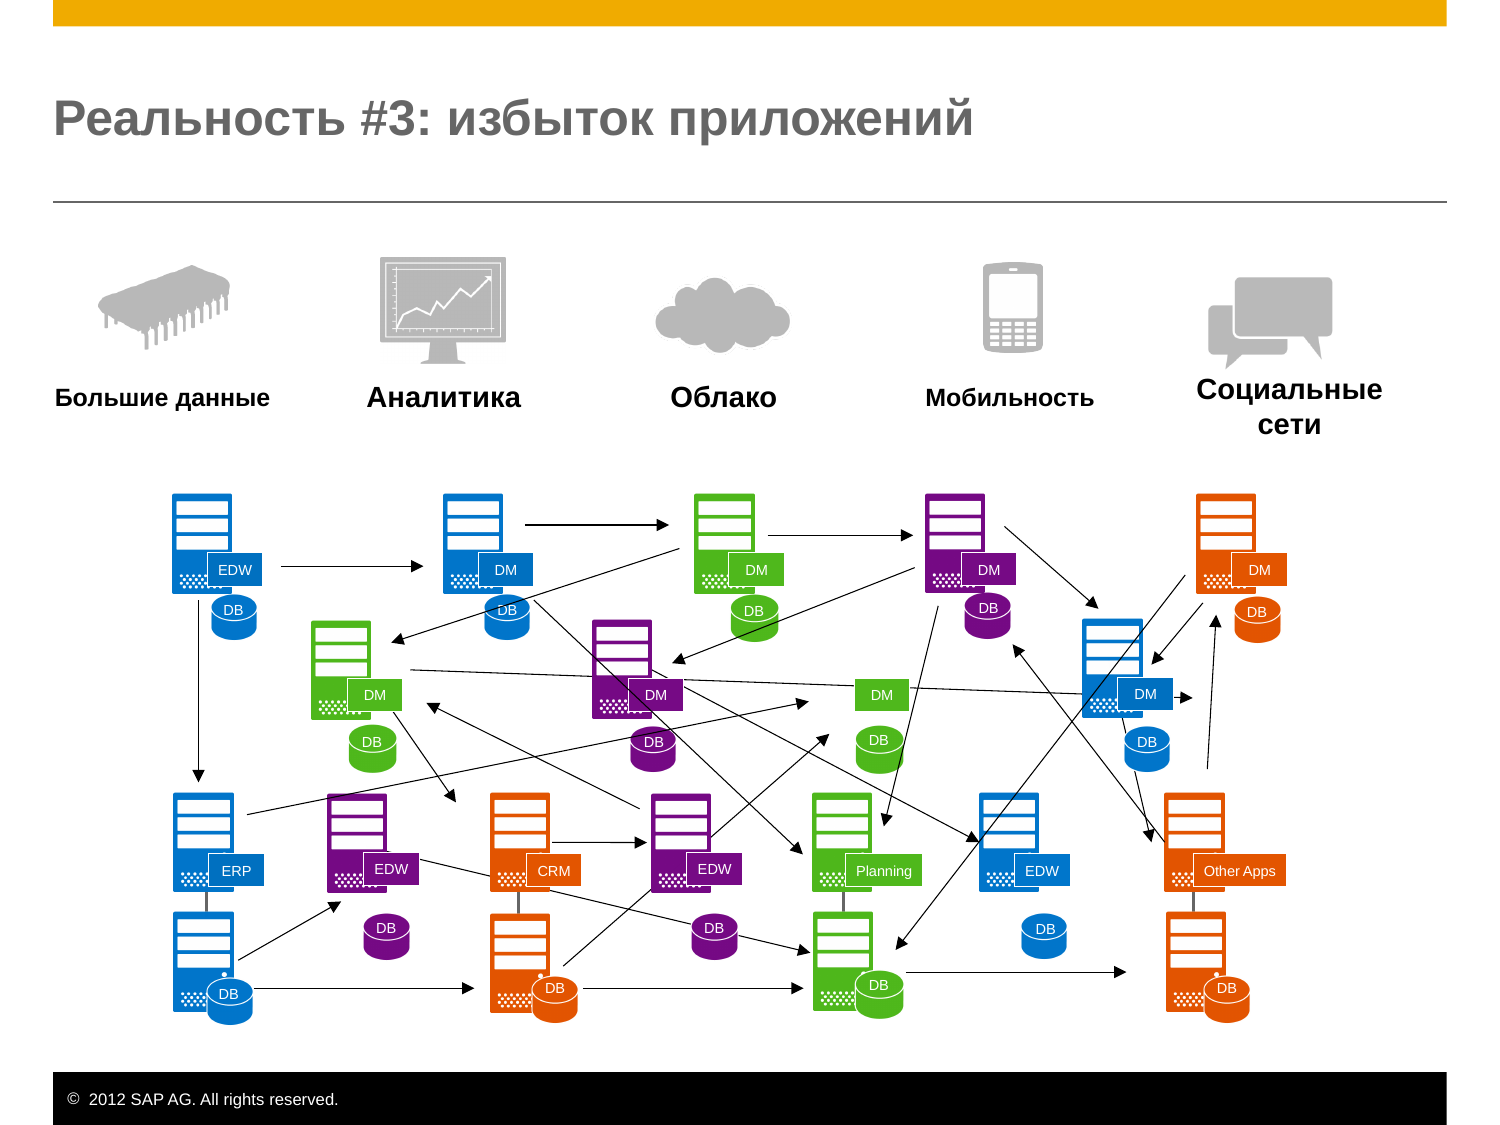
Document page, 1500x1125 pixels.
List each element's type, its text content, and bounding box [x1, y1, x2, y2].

picture [98, 265, 231, 350]
text_box Большие данные [17, 379, 298, 414]
picture [983, 262, 1043, 353]
text_box Социальные сети [1156, 379, 1414, 432]
text_box Мобильность [892, 379, 1118, 414]
picture [380, 257, 506, 364]
text_box Аналитика [326, 379, 552, 414]
picture [1206, 275, 1335, 375]
text_box Облако [606, 379, 832, 414]
title Реальность #3: избыток приложений [53, 53, 1447, 178]
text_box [172, 493, 1288, 1027]
picture [652, 275, 792, 356]
